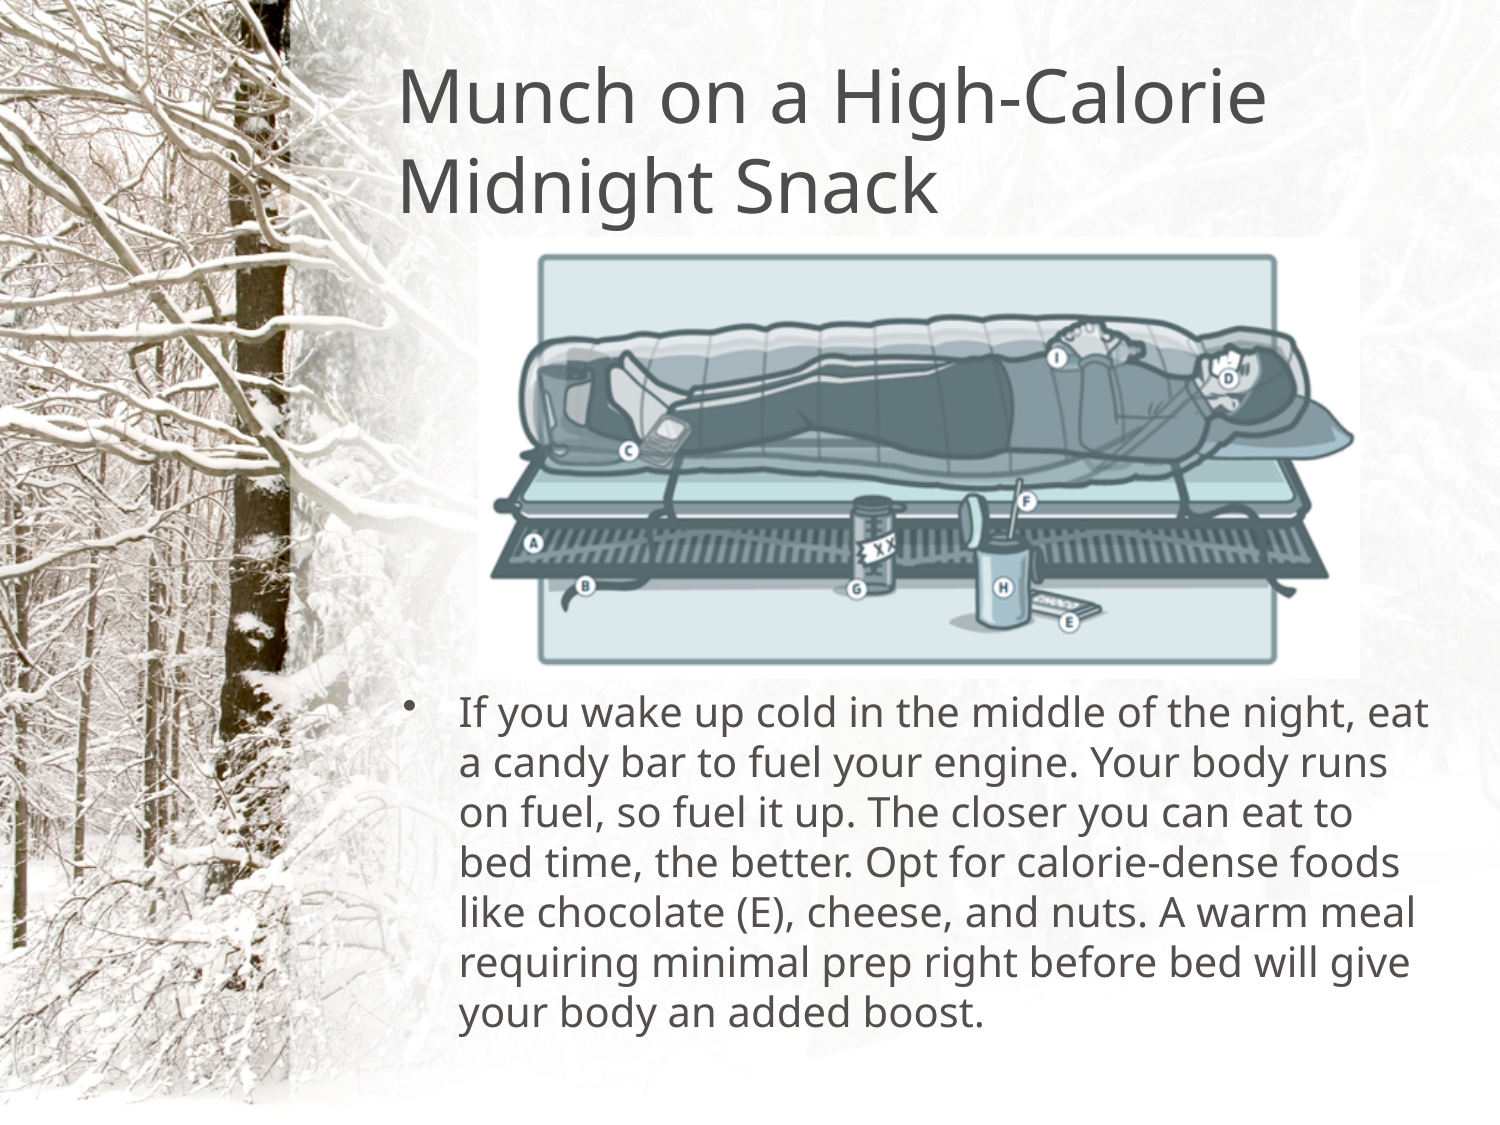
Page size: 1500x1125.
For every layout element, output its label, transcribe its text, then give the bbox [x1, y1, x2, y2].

picture [0, 0, 1500, 1125]
title Munch on a High-Calorie Midnight Snack [381, 52, 1444, 225]
list If you wake up cold in the middle of the night, eat a candy bar to fuel your engine. Your body runs on fuel, so fuel it up. The closer you can eat to bed time, the better. Opt for calorie-dense foods like chocolate (E), cheese, and nuts. A warm meal requiring minimal prep right before bed will give your body an added boost. [387, 678, 1450, 1038]
